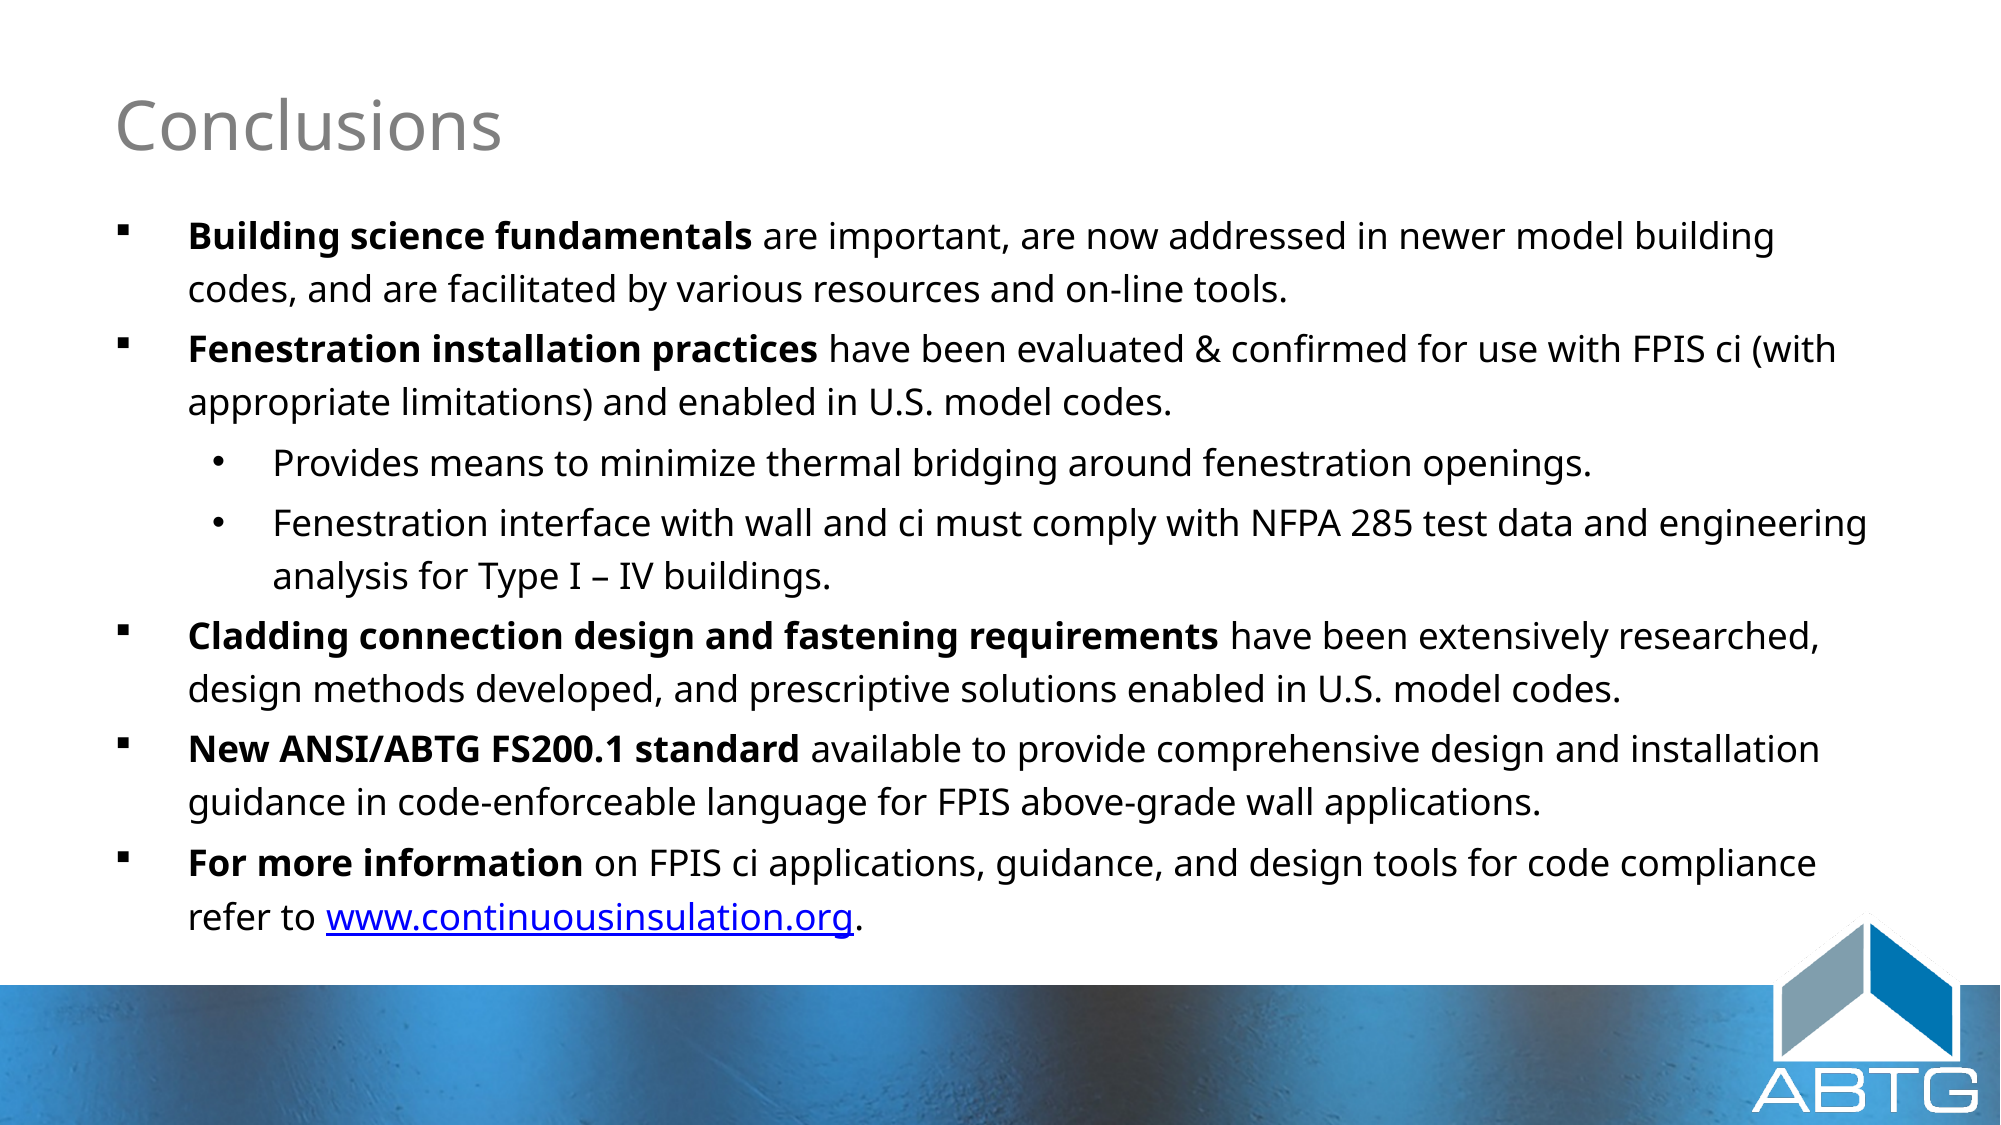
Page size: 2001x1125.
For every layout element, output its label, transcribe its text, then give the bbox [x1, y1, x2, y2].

picture [0, 910, 2000, 1125]
list Building science fundamentals are important, are now addressed in newer model building codes, and are facilitated by various resources and on-line tools. Fenestration installation practices have been evaluated & confirmed for use with FPIS ci (with appropriate limitations) and enabled in U.S. model codes. Provides means to minimize thermal bridging around fenestration openings. Fenestration interface with wall and ci must comply with NFPA 285 test data and engineering analysis for Type I – IV buildings. Cladding connection design and fastening requirements have been extensively researched, design methods developed, and prescriptive solutions enabled in U.S. model codes. New ANSI/ABTG FS200.1 standard available to provide comprehensive design and installation guidance in code-enforceable language for FPIS above-grade wall applications. For more information on FPIS ci applications, guidance, and design tools for code compliance refer to www.continuousinsulation.org. [99, 196, 1900, 973]
title Conclusions [99, 33, 1900, 196]
